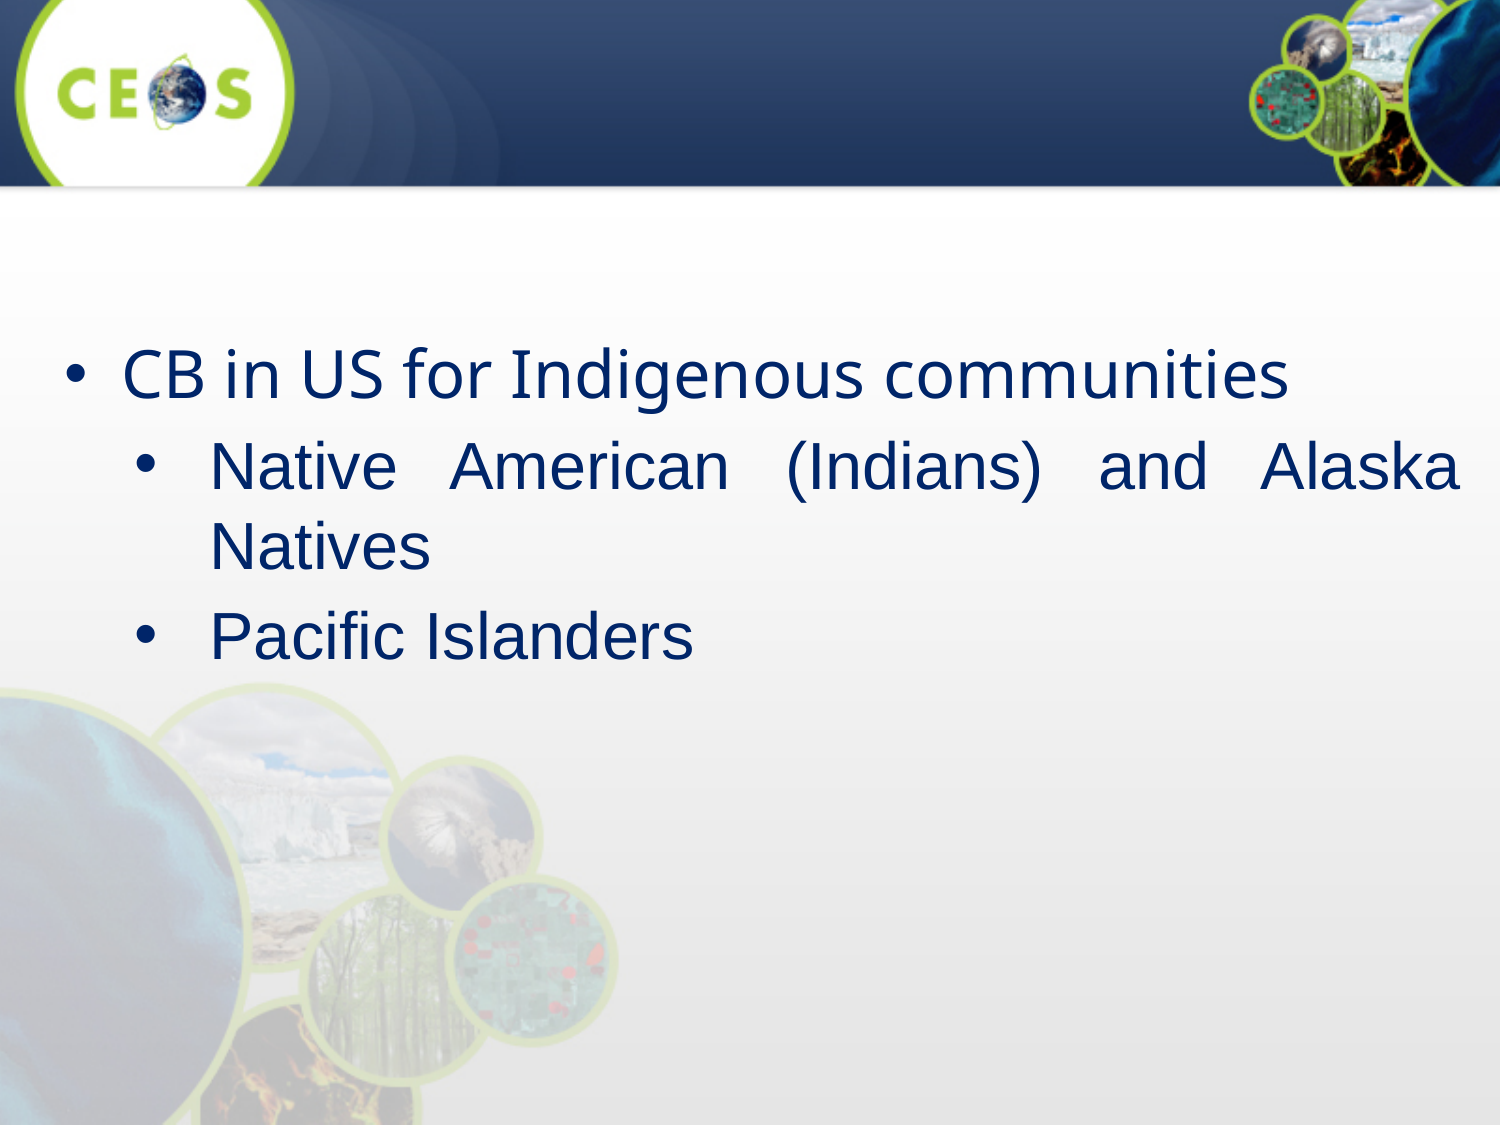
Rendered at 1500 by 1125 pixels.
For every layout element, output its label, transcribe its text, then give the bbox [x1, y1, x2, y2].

picture [0, 0, 1500, 1125]
list CB in US for Indigenous communities Native American (Indians) and Alaska Natives Pacific Islanders [50, 324, 1477, 1125]
